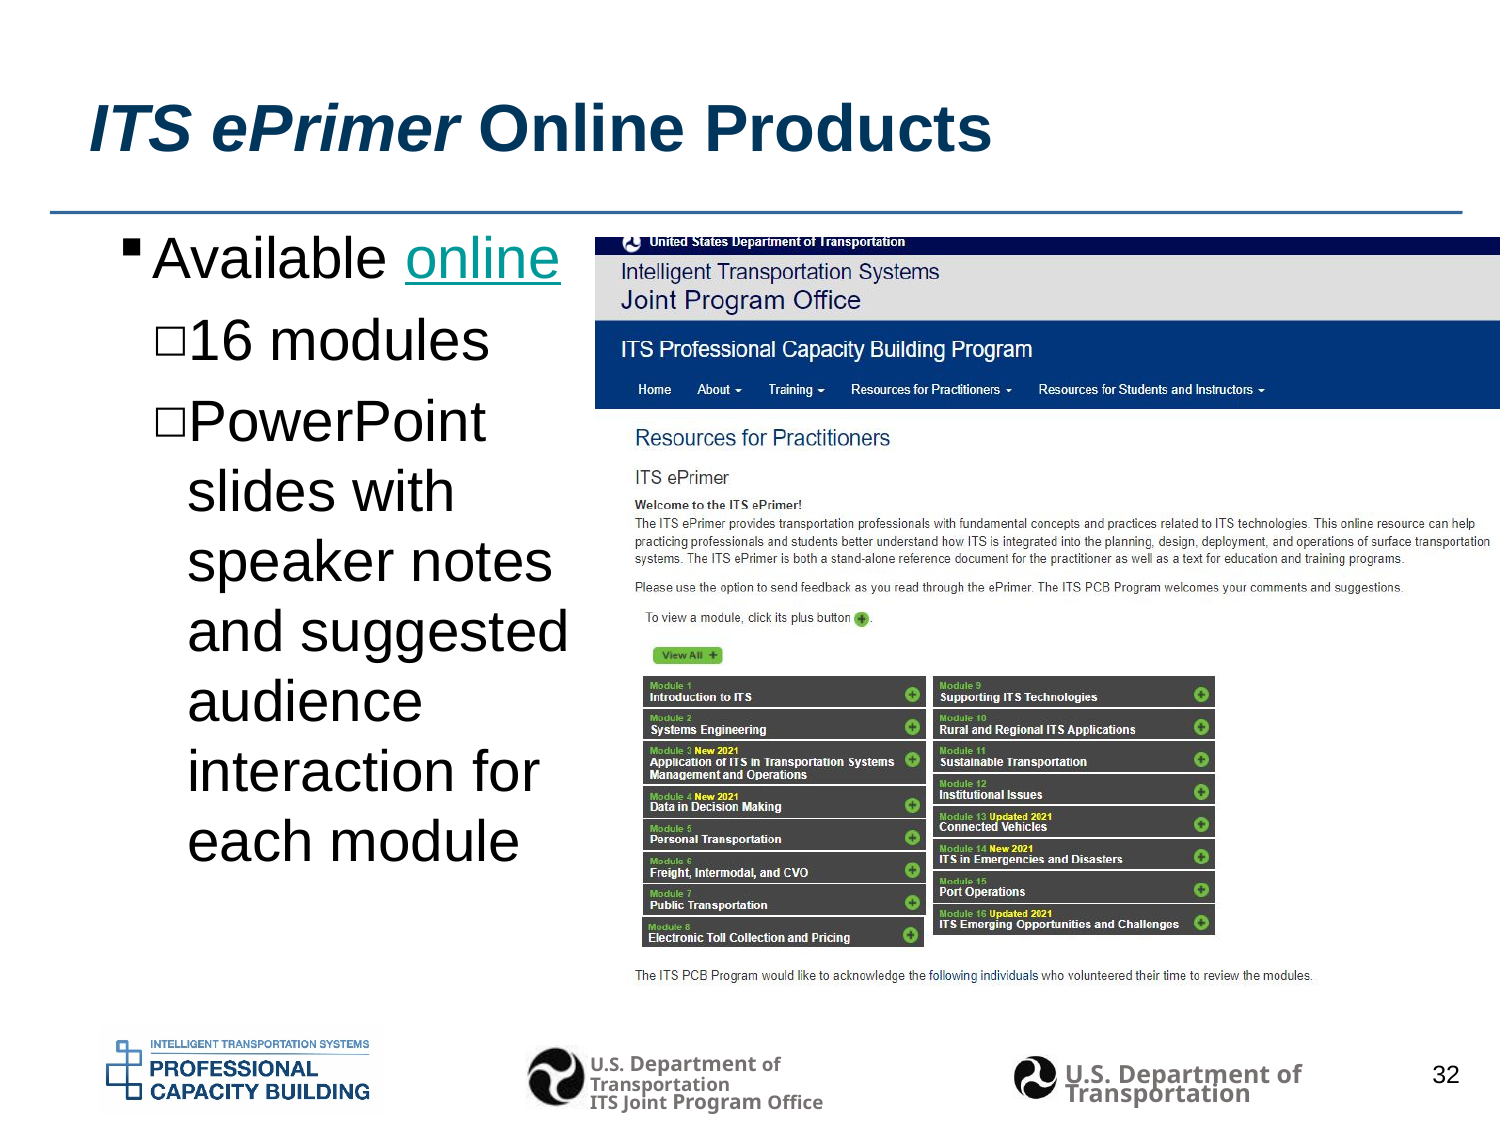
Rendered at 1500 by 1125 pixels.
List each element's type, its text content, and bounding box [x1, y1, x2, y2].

picture [99, 1026, 384, 1116]
list Available online 16 modules PowerPoint slides with speaker notes and suggested audience interaction for each module [74, 212, 613, 1026]
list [595, 237, 1500, 988]
picture [1012, 1054, 1058, 1100]
picture [525, 1045, 588, 1109]
text_box ITS ePrimer Online Products [75, 62, 1463, 188]
